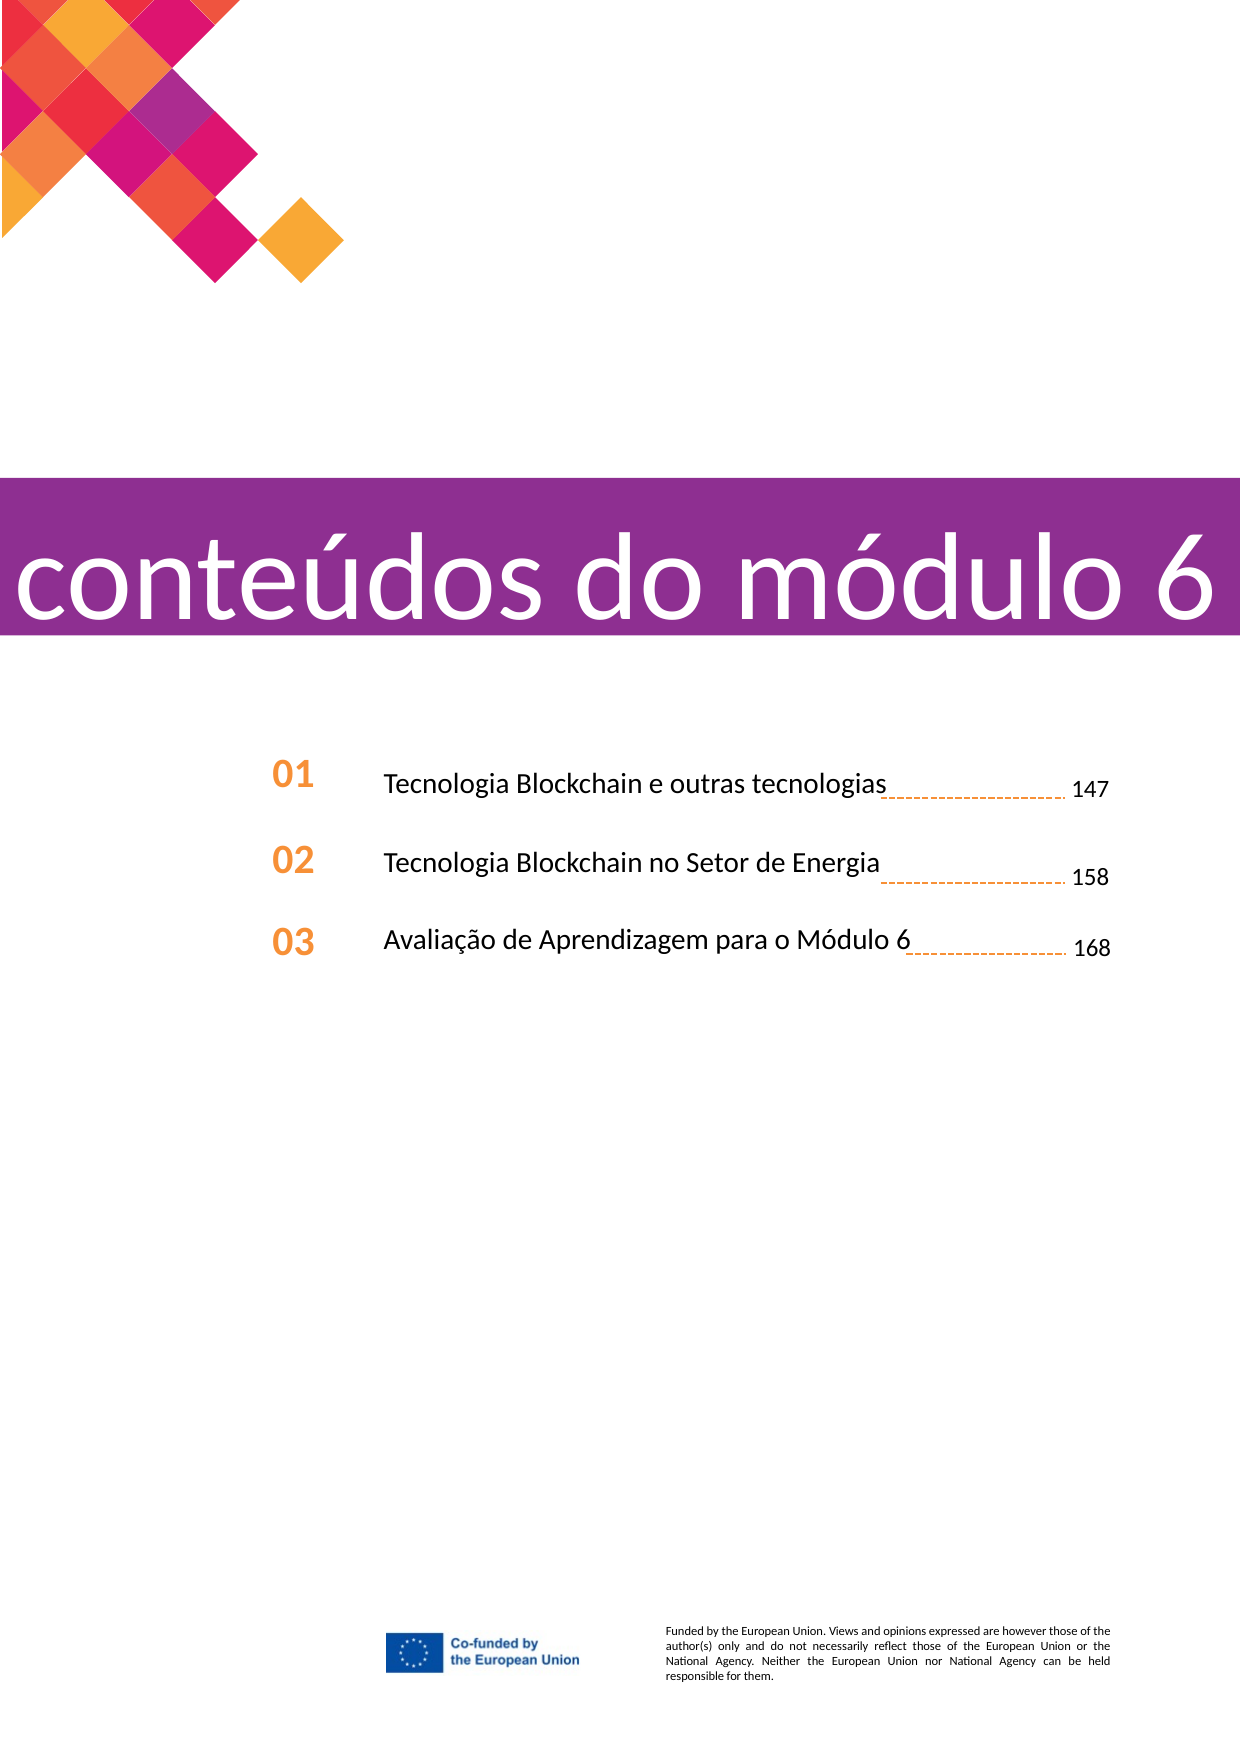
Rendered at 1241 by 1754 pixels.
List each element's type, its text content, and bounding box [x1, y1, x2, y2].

text_box 147 [1050, 758, 1125, 816]
list 03 [240, 910, 347, 968]
text_box 158 [1050, 846, 1125, 905]
picture [386, 1630, 581, 1676]
list Tecnologia Blockchain e outras tecnologias [368, 753, 1021, 811]
list Tecnologia Blockchain no Setor de Energia [368, 831, 951, 890]
list 01 [240, 742, 347, 800]
list 02 [240, 828, 347, 886]
text_box conteúdos do módulo 6 [0, 486, 1241, 647]
text_box 168 [1051, 917, 1127, 976]
list Avaliação de Aprendizagem para o Módulo 6 [368, 909, 951, 967]
